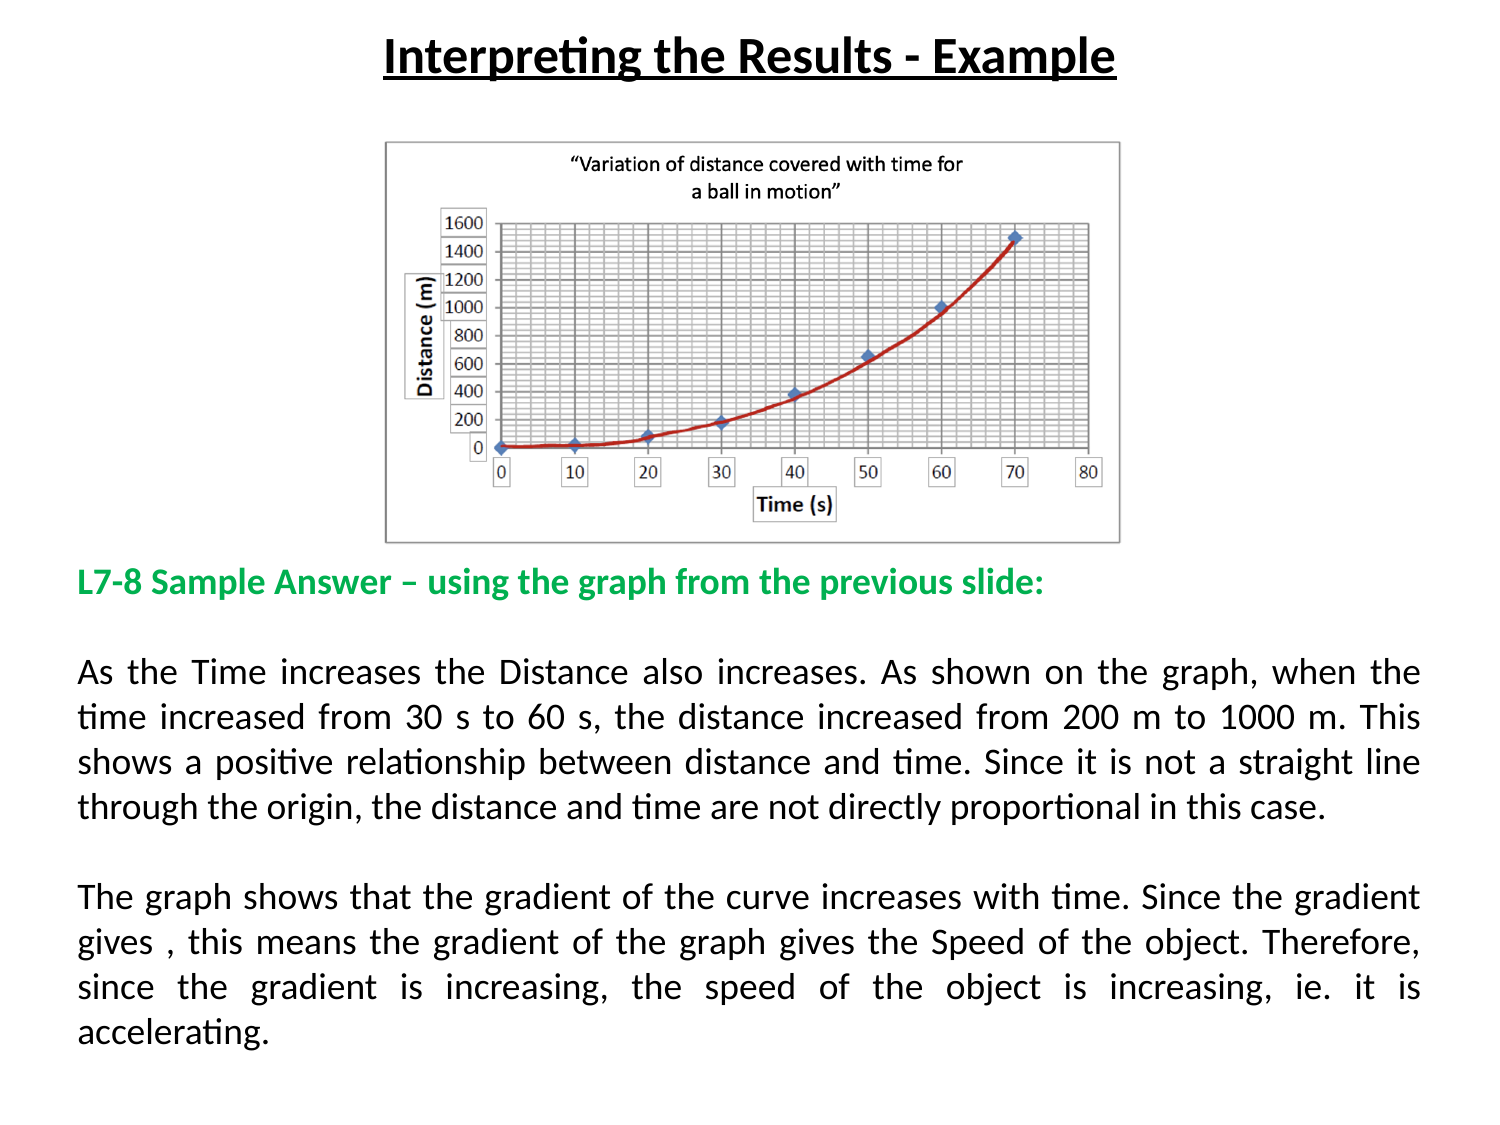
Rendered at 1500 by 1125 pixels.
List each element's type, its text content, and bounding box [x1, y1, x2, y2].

title Interpreting the Results - Example [75, 0, 1425, 92]
picture [369, 134, 1131, 550]
